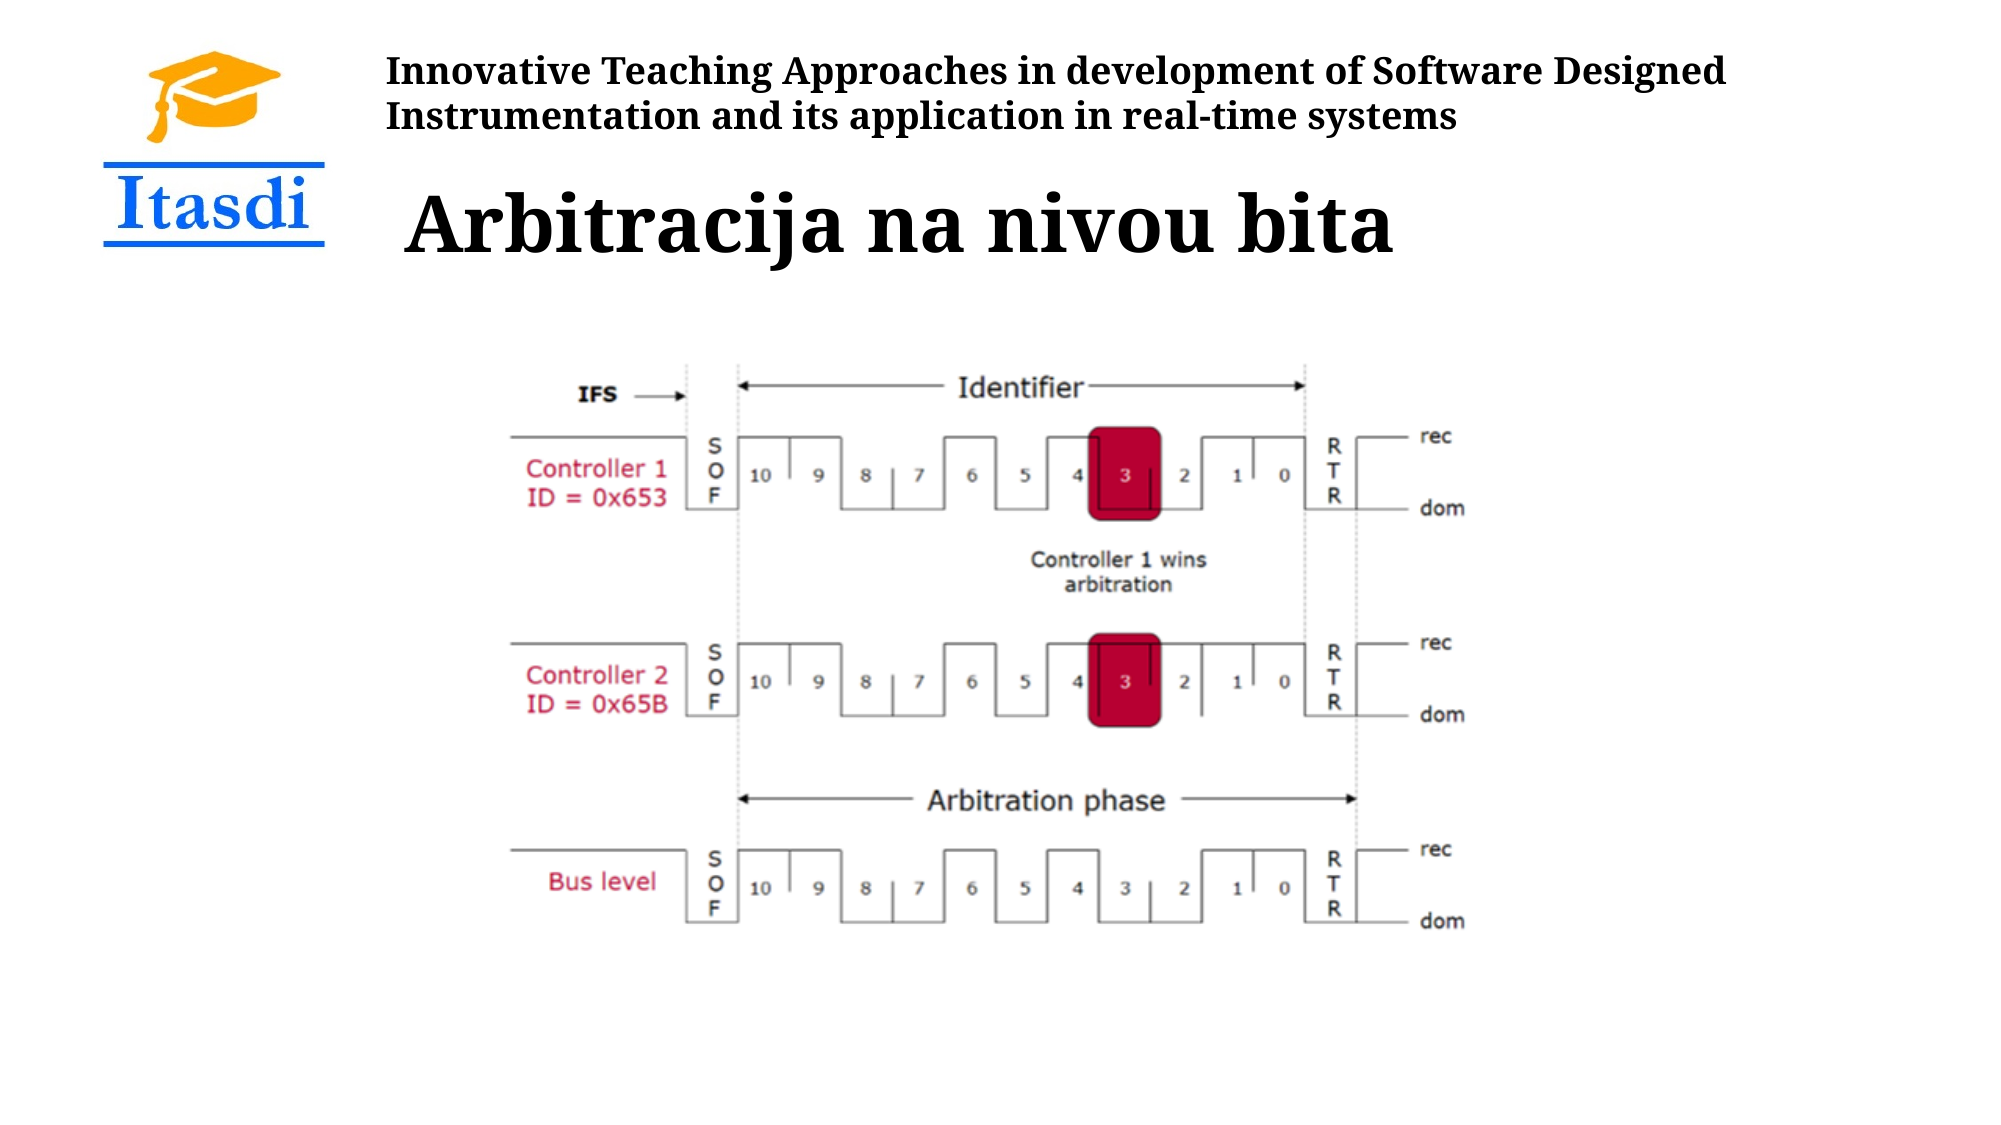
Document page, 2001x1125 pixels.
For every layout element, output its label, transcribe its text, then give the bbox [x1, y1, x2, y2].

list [462, 328, 1538, 985]
picture [85, 23, 347, 269]
text_box Innovative Teaching Approaches in development of Software Designed Instrumentation and its application in real-time systems [371, 40, 1929, 145]
title Arbitracija na nivou bita [389, 177, 1863, 278]
